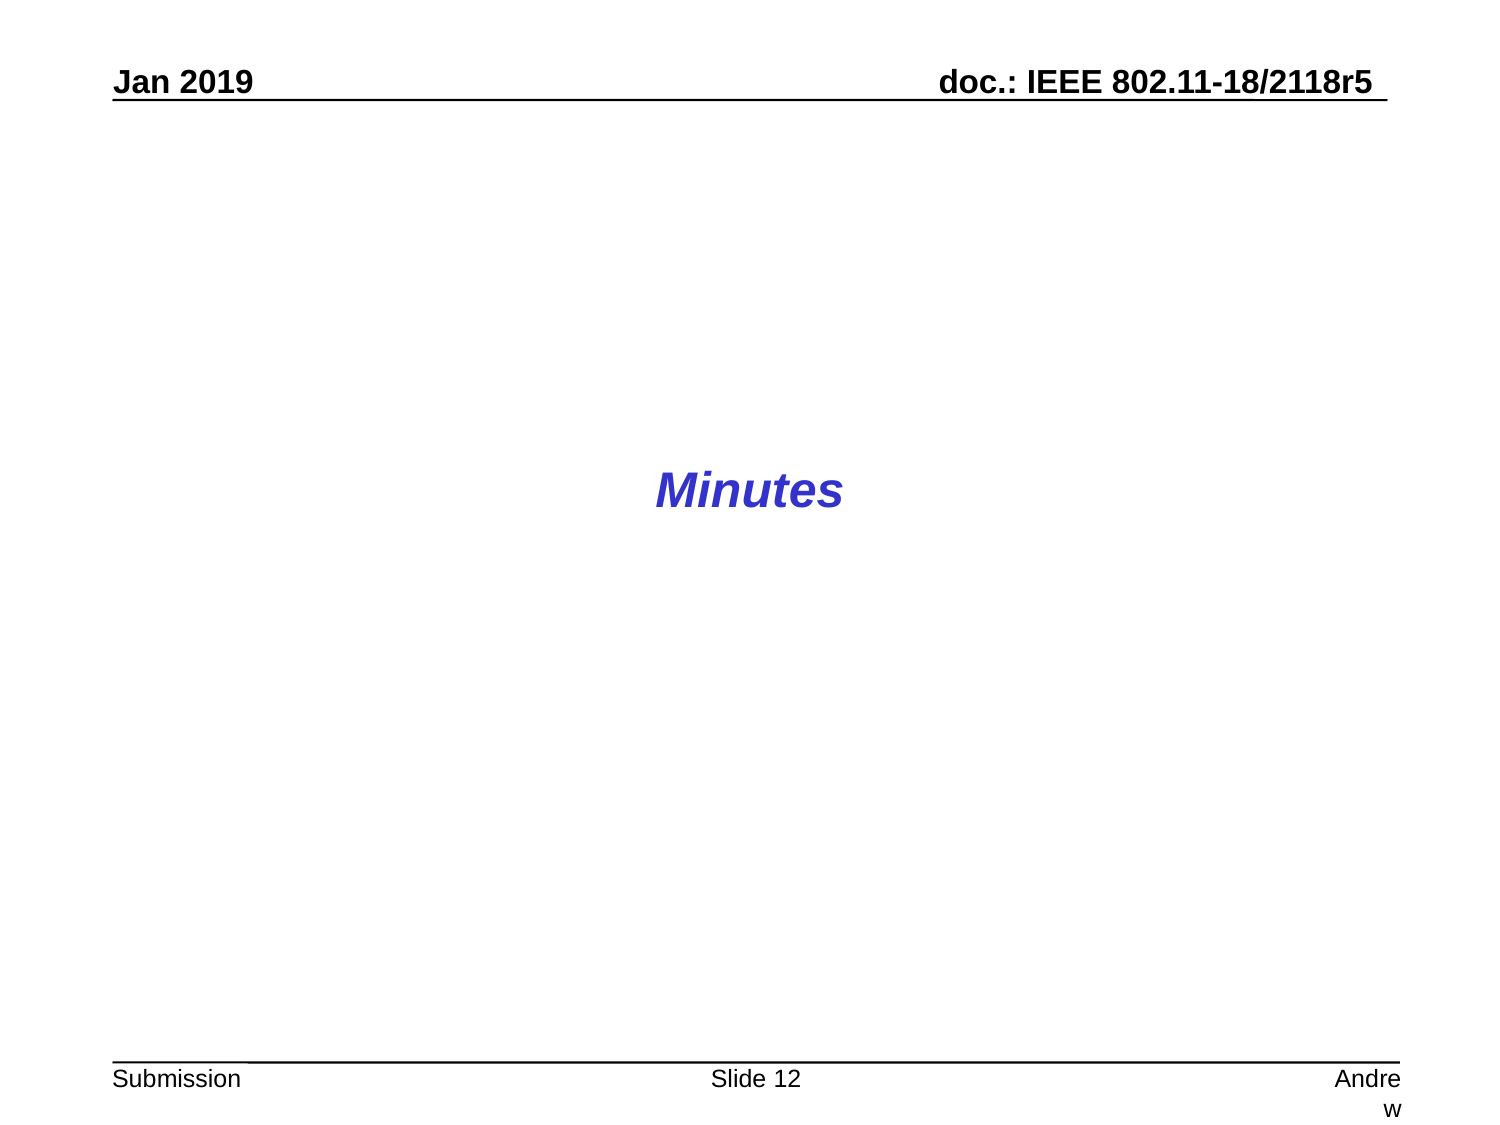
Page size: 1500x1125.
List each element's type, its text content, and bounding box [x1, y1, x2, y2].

list Minutes [112, 324, 1388, 650]
slide_number Slide 12 [709, 1061, 803, 1093]
footer Andrew Myles, Cisco [1320, 1061, 1402, 1093]
